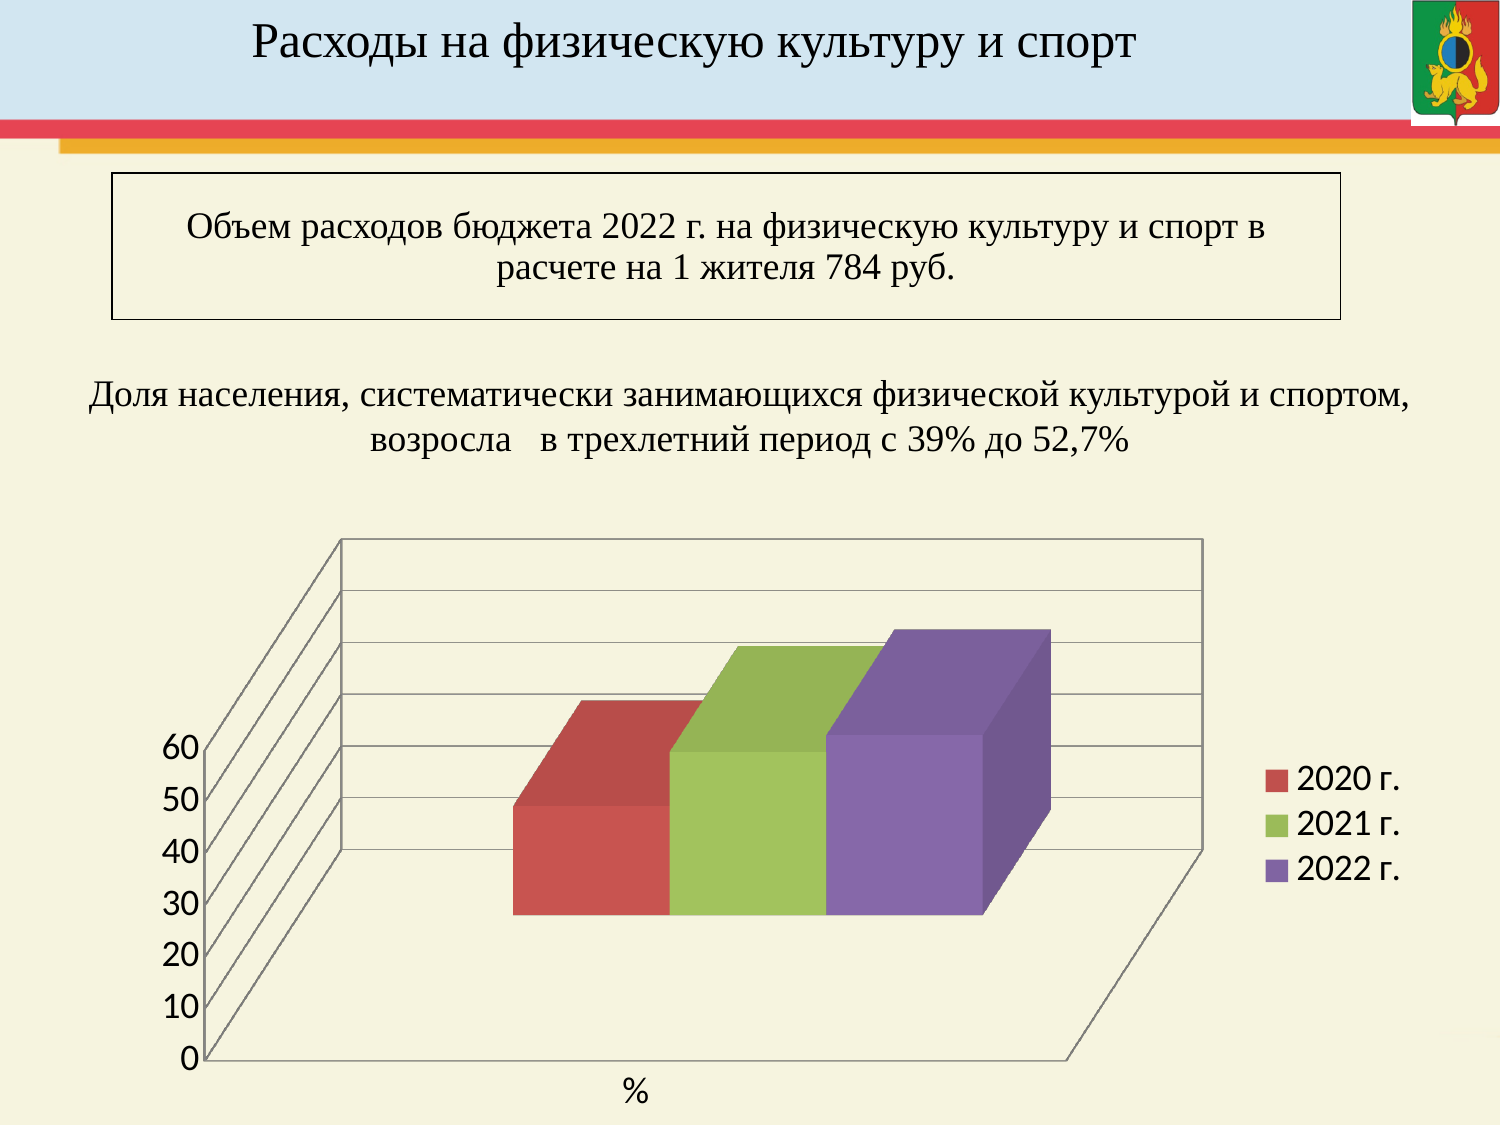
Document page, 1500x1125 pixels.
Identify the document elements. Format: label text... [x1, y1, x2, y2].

text_box Доля населения, систематически занимающихся физической культурой и спортом, возросла в трехлетний период с 39% до 52,7% [41, 361, 1459, 467]
table_header Объем расходов бюджета 2022 г. на физическую культуру и спорт в расчете на 1 жителя 784 руб. [113, 174, 1340, 319]
chart [111, 526, 1427, 1125]
picture [0, 0, 1500, 1125]
text_box Расходы на физическую культуру и спорт [0, 0, 1388, 75]
